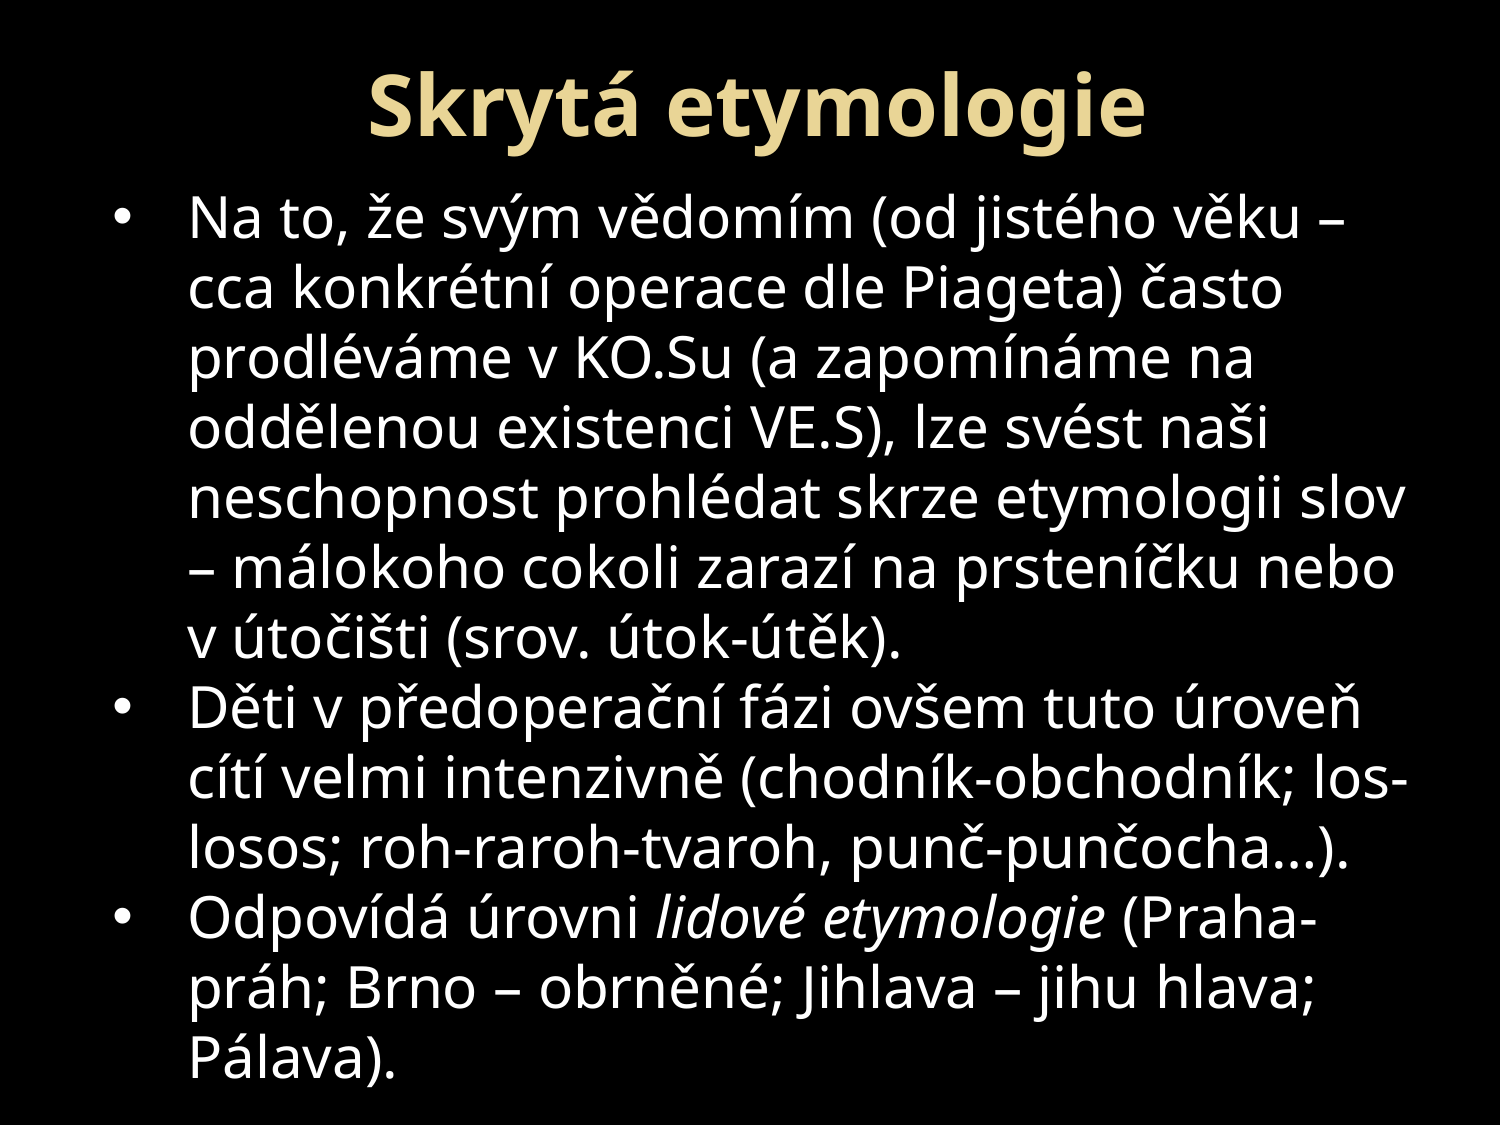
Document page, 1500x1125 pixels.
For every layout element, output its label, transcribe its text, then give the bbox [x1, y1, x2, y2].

text_box Na to, že svým vědomím (od jistého věku – cca konkrétní operace dle Piageta) často prodléváme v KO.Su (a zapomínáme na oddělenou existenci VE.S), lze svést naši neschopnost prohlédat skrze etymologii slov – málokoho cokoli zarazí na prsteníčku nebo v útočišti (srov. útok-útěk). Děti v předoperační fázi ovšem tuto úroveň cítí velmi intenzivně (chodník-obchodník; los-losos; roh-raroh-tvaroh, punč-punčocha…). Odpovídá úrovni lidové etymologie (Praha- práh; Brno – obrněné; Jihlava – jihu hlava; Pálava). [75, 172, 1425, 1047]
text_box Skrytá etymologie [83, 30, 1433, 173]
